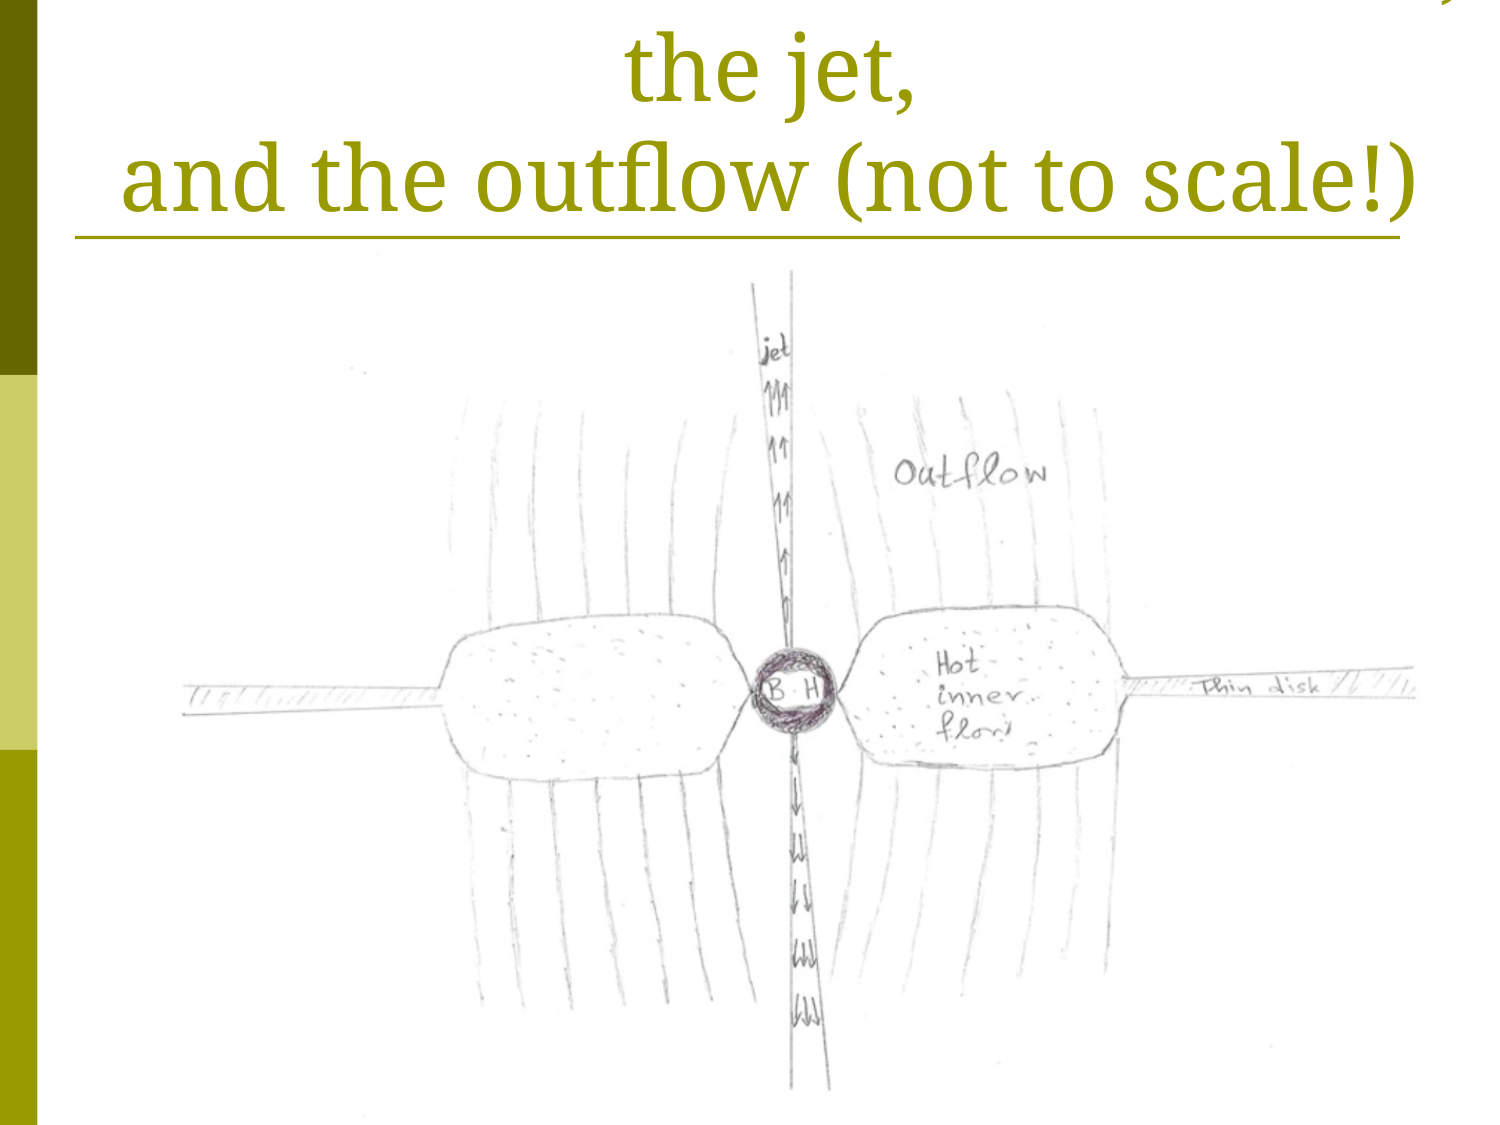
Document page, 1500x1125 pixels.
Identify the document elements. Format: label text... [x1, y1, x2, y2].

title Schematic of the accretion flow, the jet, and the outflow (not to scale!) [41, 0, 1500, 238]
picture [173, 57, 1422, 1125]
